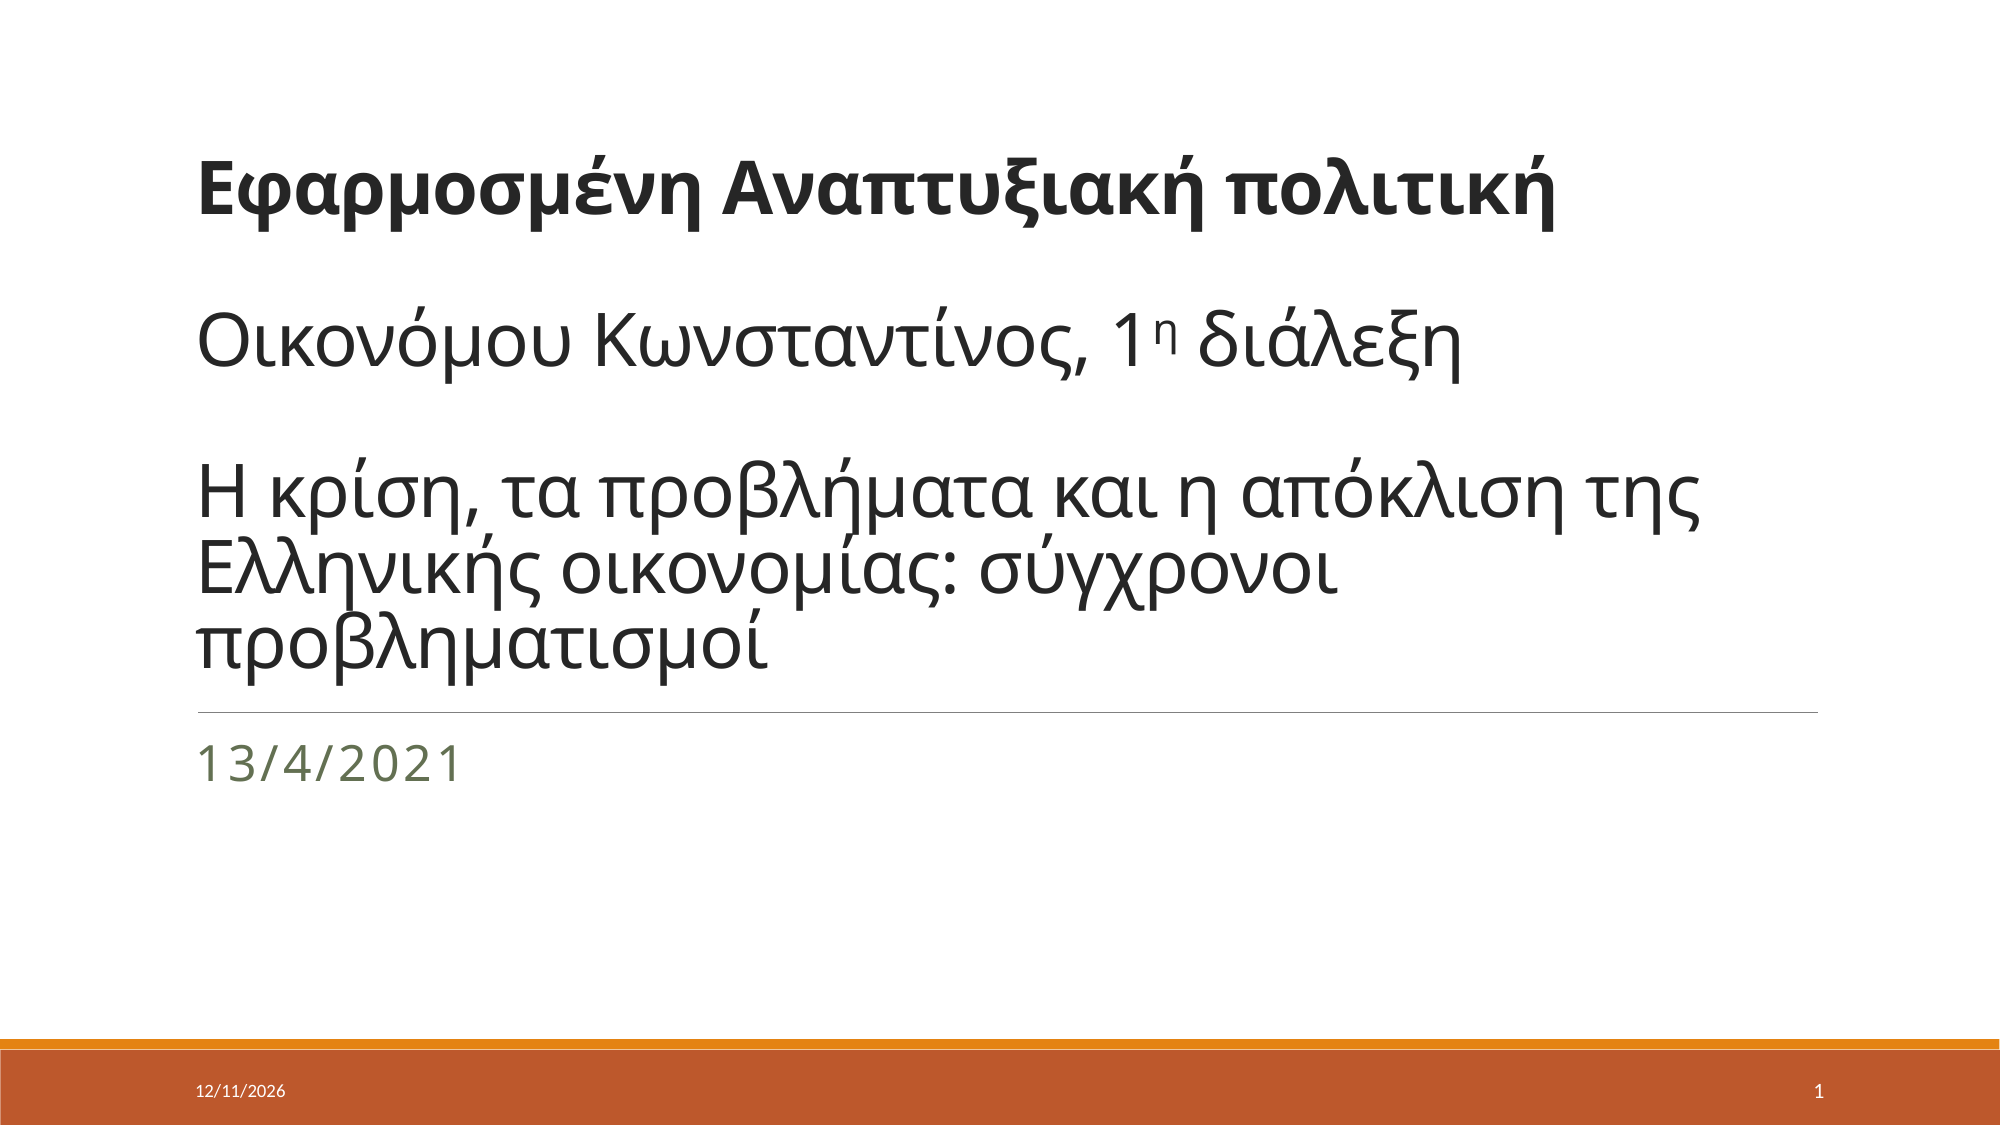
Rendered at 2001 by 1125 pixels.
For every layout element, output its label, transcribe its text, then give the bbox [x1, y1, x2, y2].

slide_number 1 [1624, 1059, 1840, 1120]
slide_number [180, 1059, 586, 1120]
title Εφαρμοσμένη Αναπτυξιακή πολιτική Οικονόμου Κωνσταντίνος, 1η διάλεξη Η κρίση, τα προβλήματα και η απόκλιση της Ελληνικής οικονομίας: σύγχρονοι προβληματισμοί [180, 146, 1897, 692]
subtitle 13/4/2021 [180, 730, 1831, 919]
